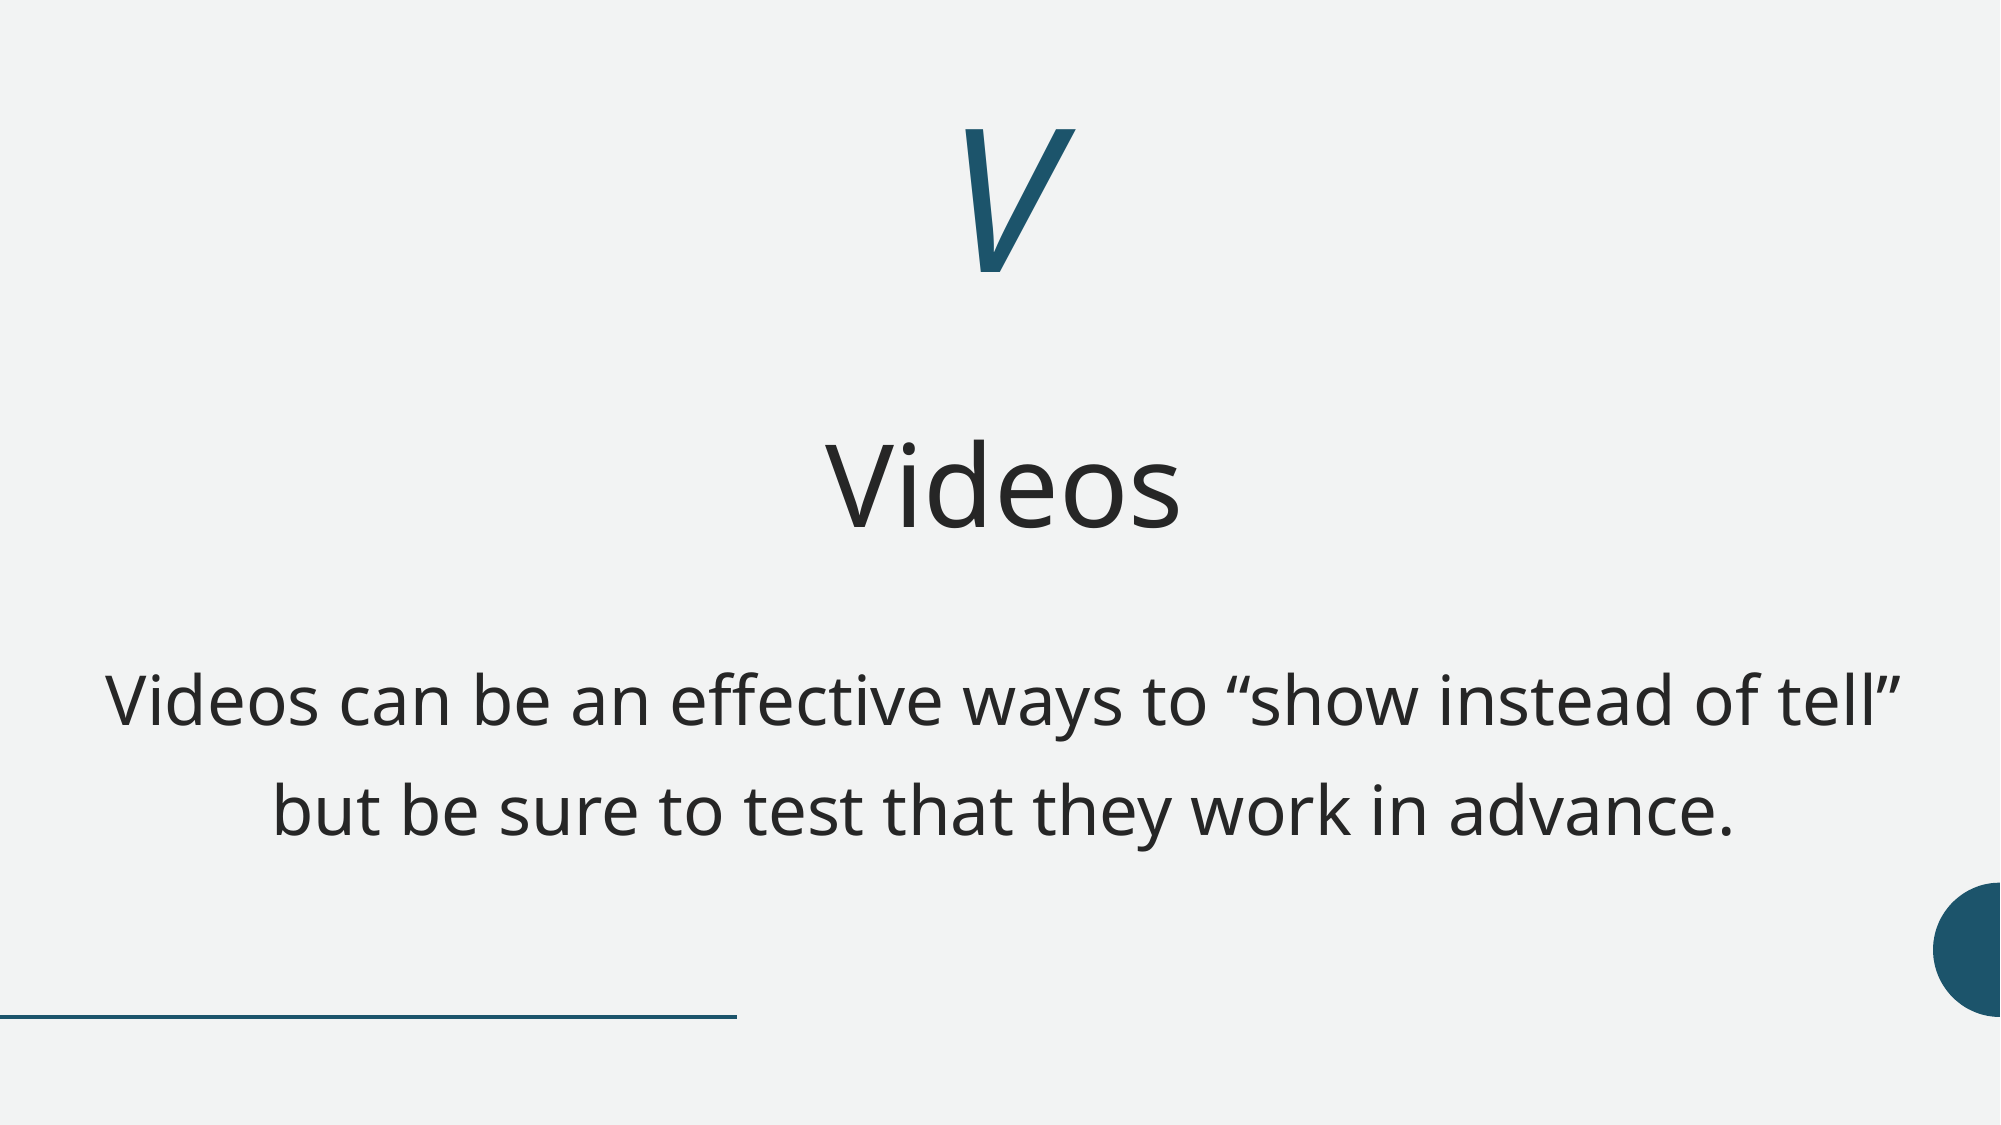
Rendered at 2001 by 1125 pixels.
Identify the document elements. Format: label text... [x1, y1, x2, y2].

title V [125, 91, 1073, 388]
list Videos Videos can be an effective ways to “show instead of tell” but be sure to test that they work in advance. [81, 388, 1928, 950]
